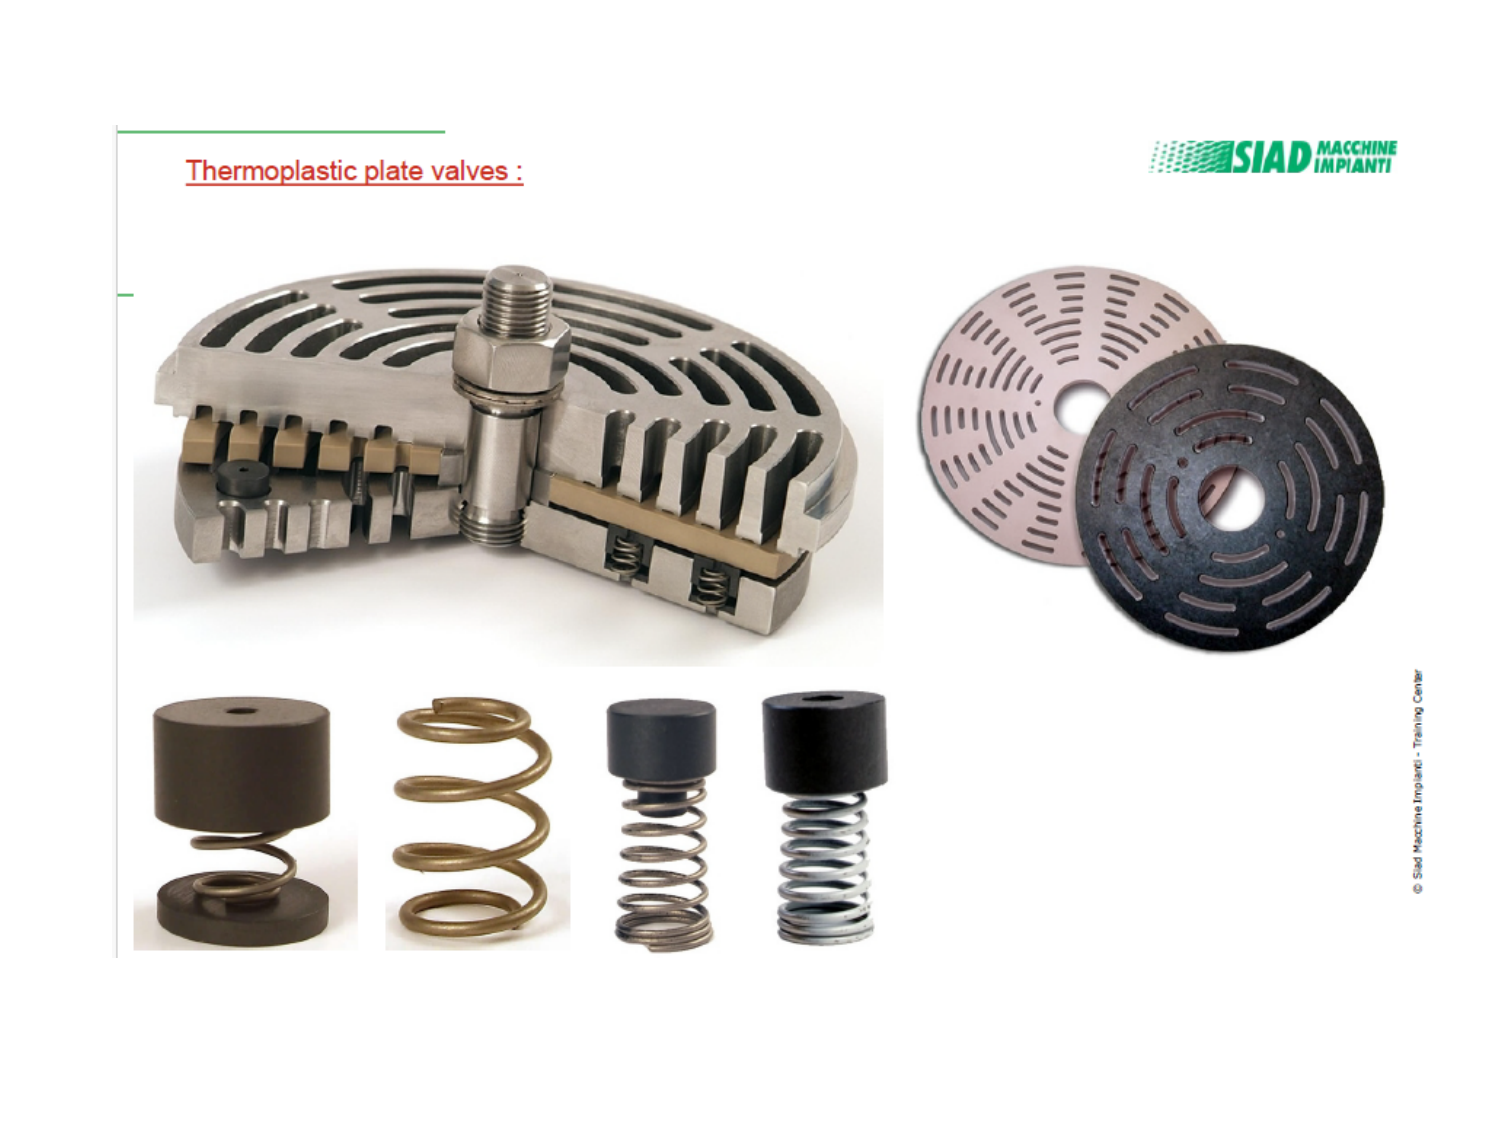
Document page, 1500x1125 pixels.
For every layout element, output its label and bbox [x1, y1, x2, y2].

list [111, 125, 1434, 958]
